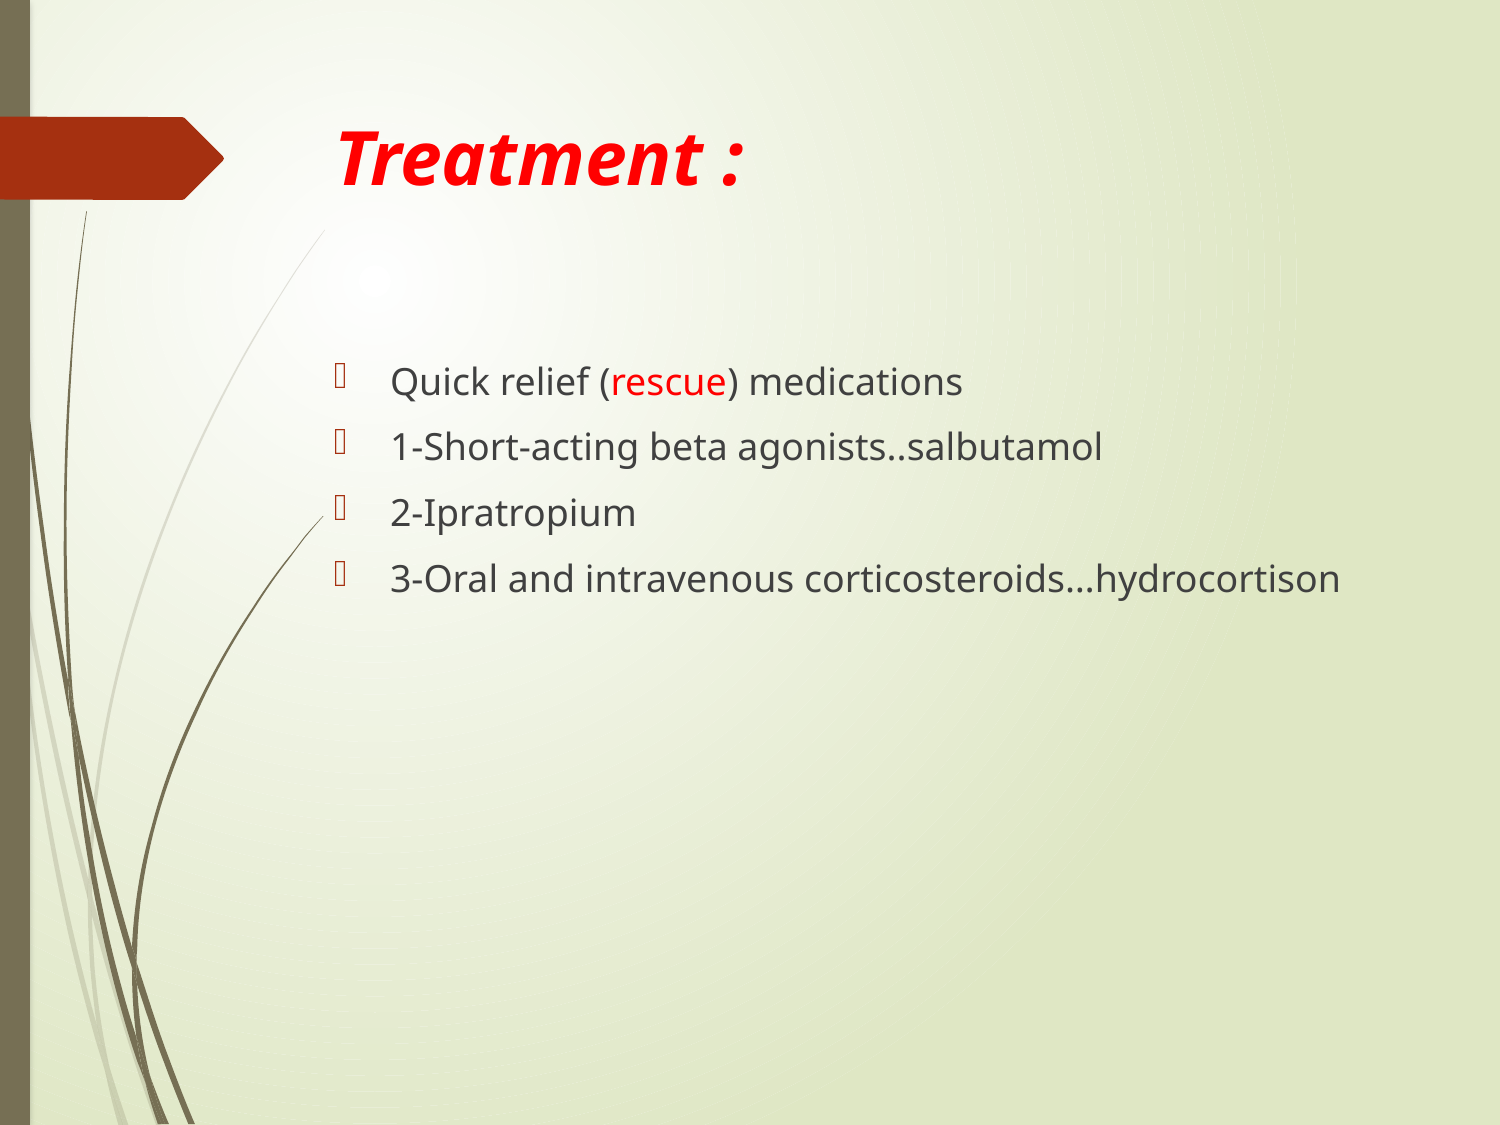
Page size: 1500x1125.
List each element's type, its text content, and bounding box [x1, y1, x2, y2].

list Quick relief (rescue) medications 1-Short-acting beta agonists..salbutamol 2-Ipratropium 3-Oral and intravenous corticosteroids…hydrocortison [318, 350, 1400, 970]
title Treatment : [319, 102, 1400, 313]
